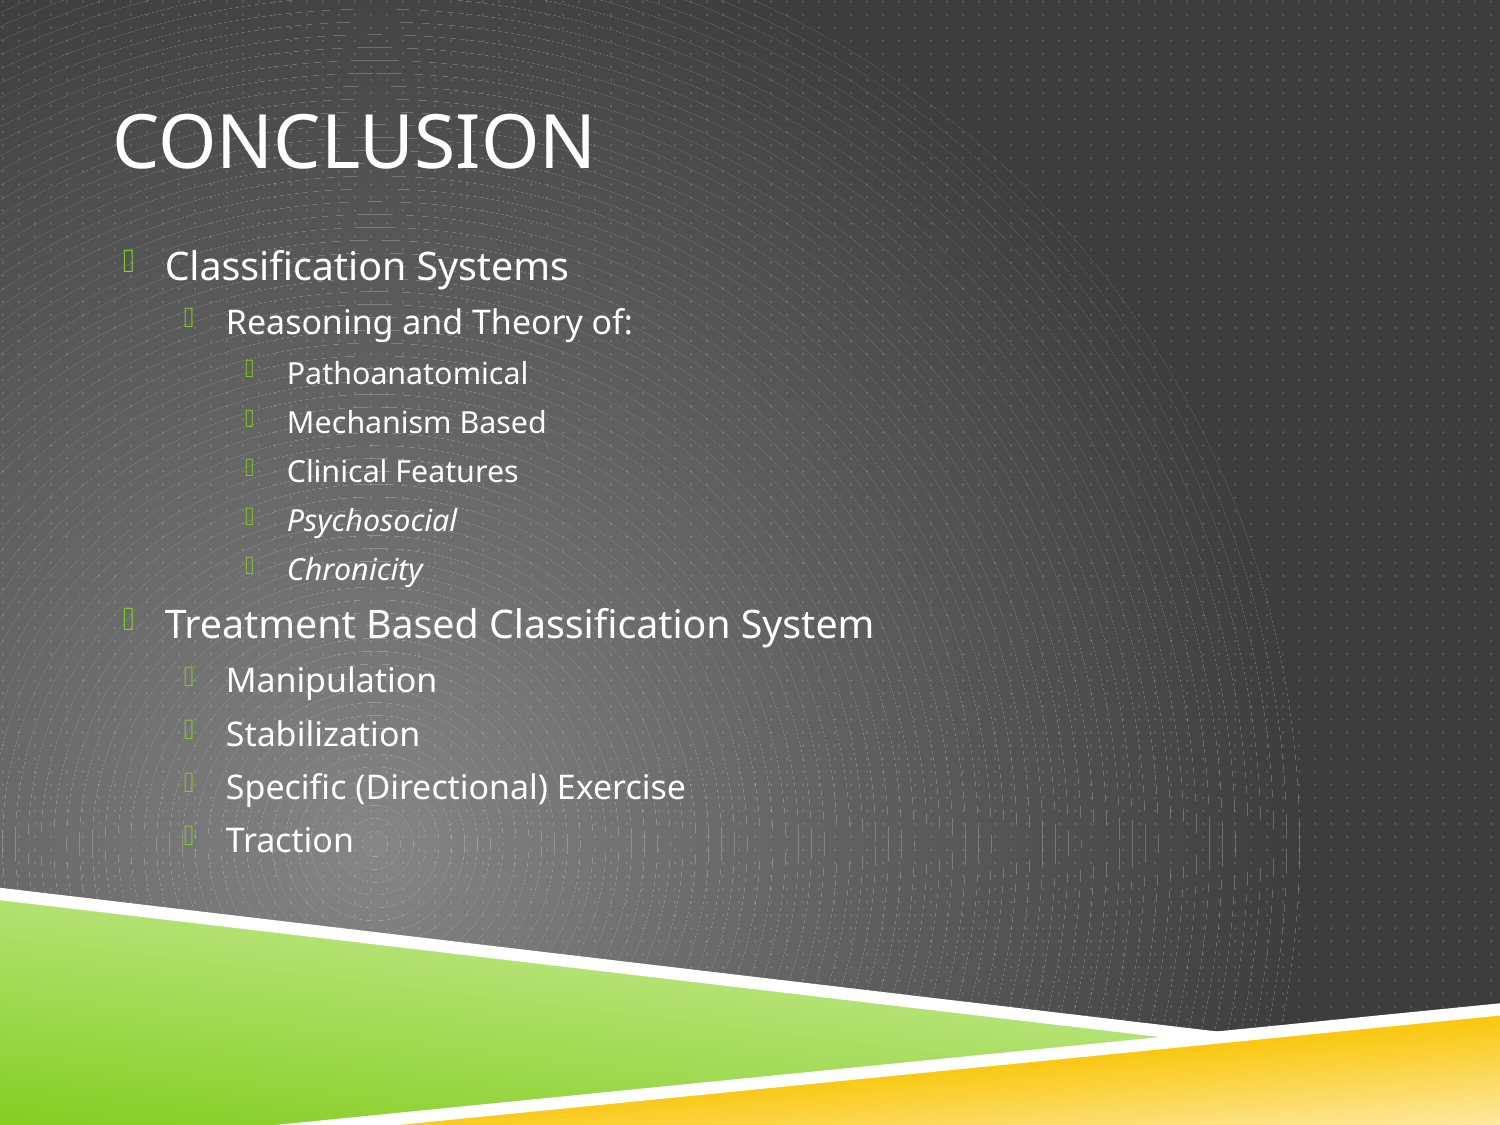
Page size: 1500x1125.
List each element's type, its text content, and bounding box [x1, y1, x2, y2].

title Conclusion [112, 45, 1388, 233]
list Classification Systems Reasoning and Theory of: Pathoanatomical Mechanism Based Clinical Features Psychosocial Chronicity Treatment Based Classification System Manipulation Stabilization Specific (Directional) Exercise Traction [112, 233, 1388, 868]
